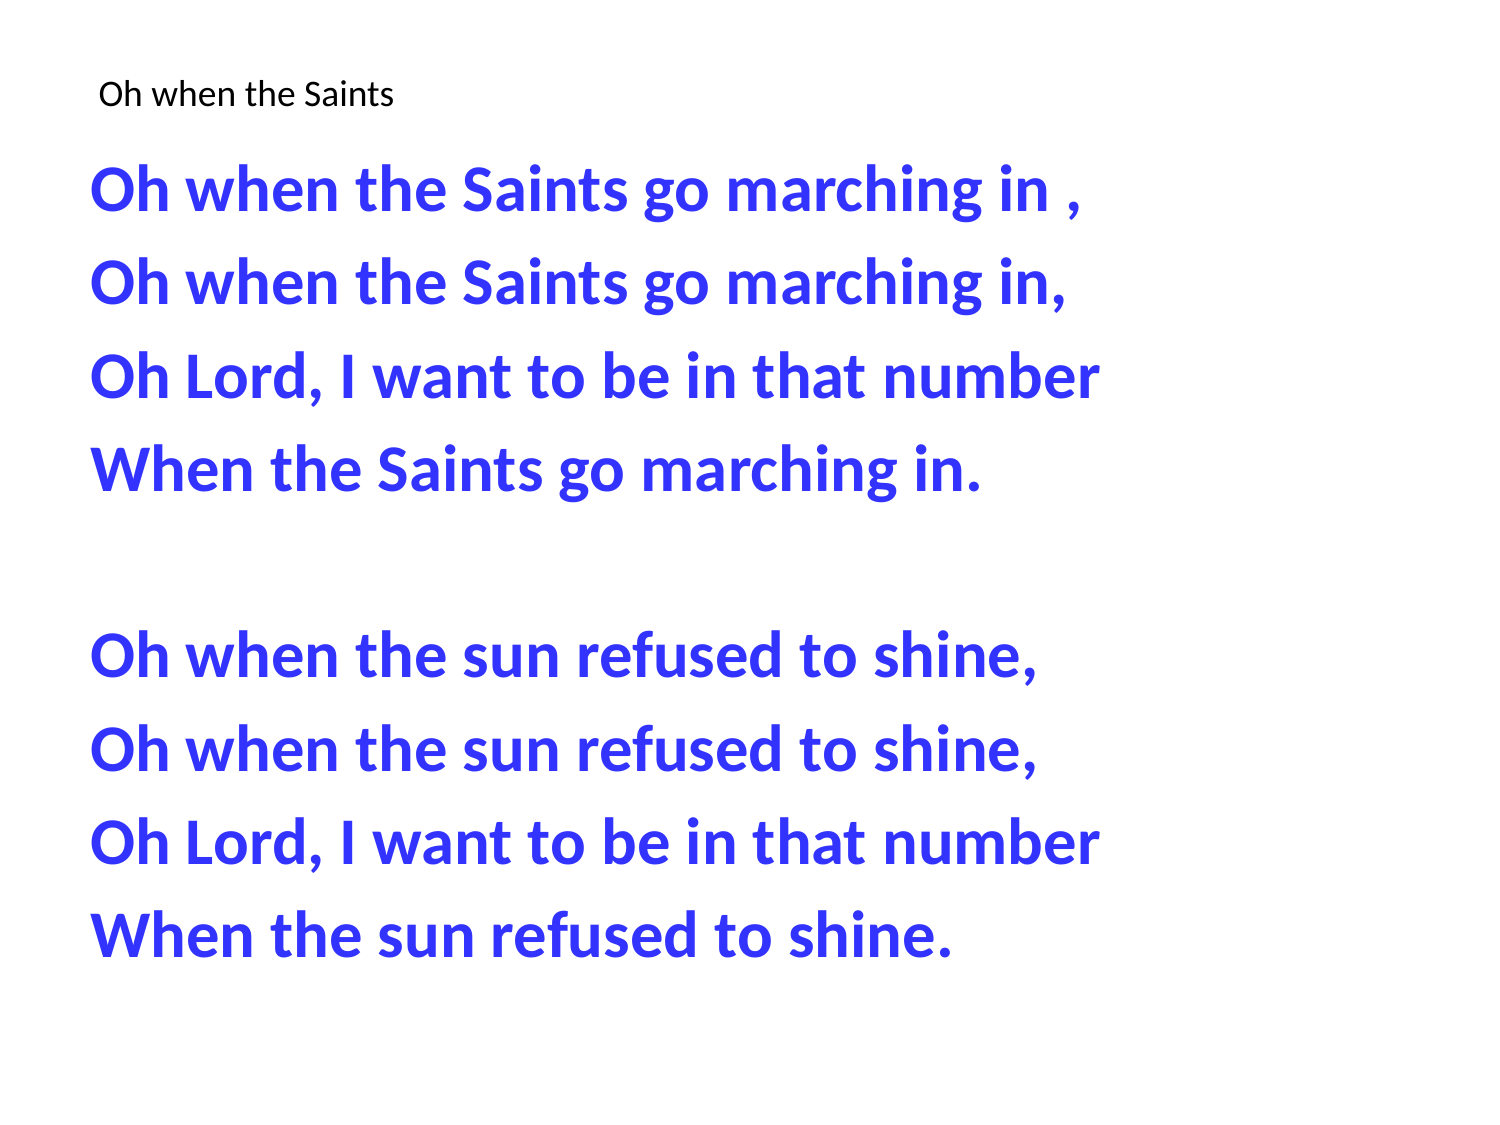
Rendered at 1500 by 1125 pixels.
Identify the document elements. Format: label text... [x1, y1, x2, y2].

title Oh when the Saints [75, 45, 1425, 137]
list Oh when the Saints go marching in , Oh when the Saints go marching in, Oh Lord, I want to be in that number When the Saints go marching in. Oh when the sun refused to shine, Oh when the sun refused to shine, Oh Lord, I want to be in that number When the sun refused to shine. [75, 137, 1425, 1059]
